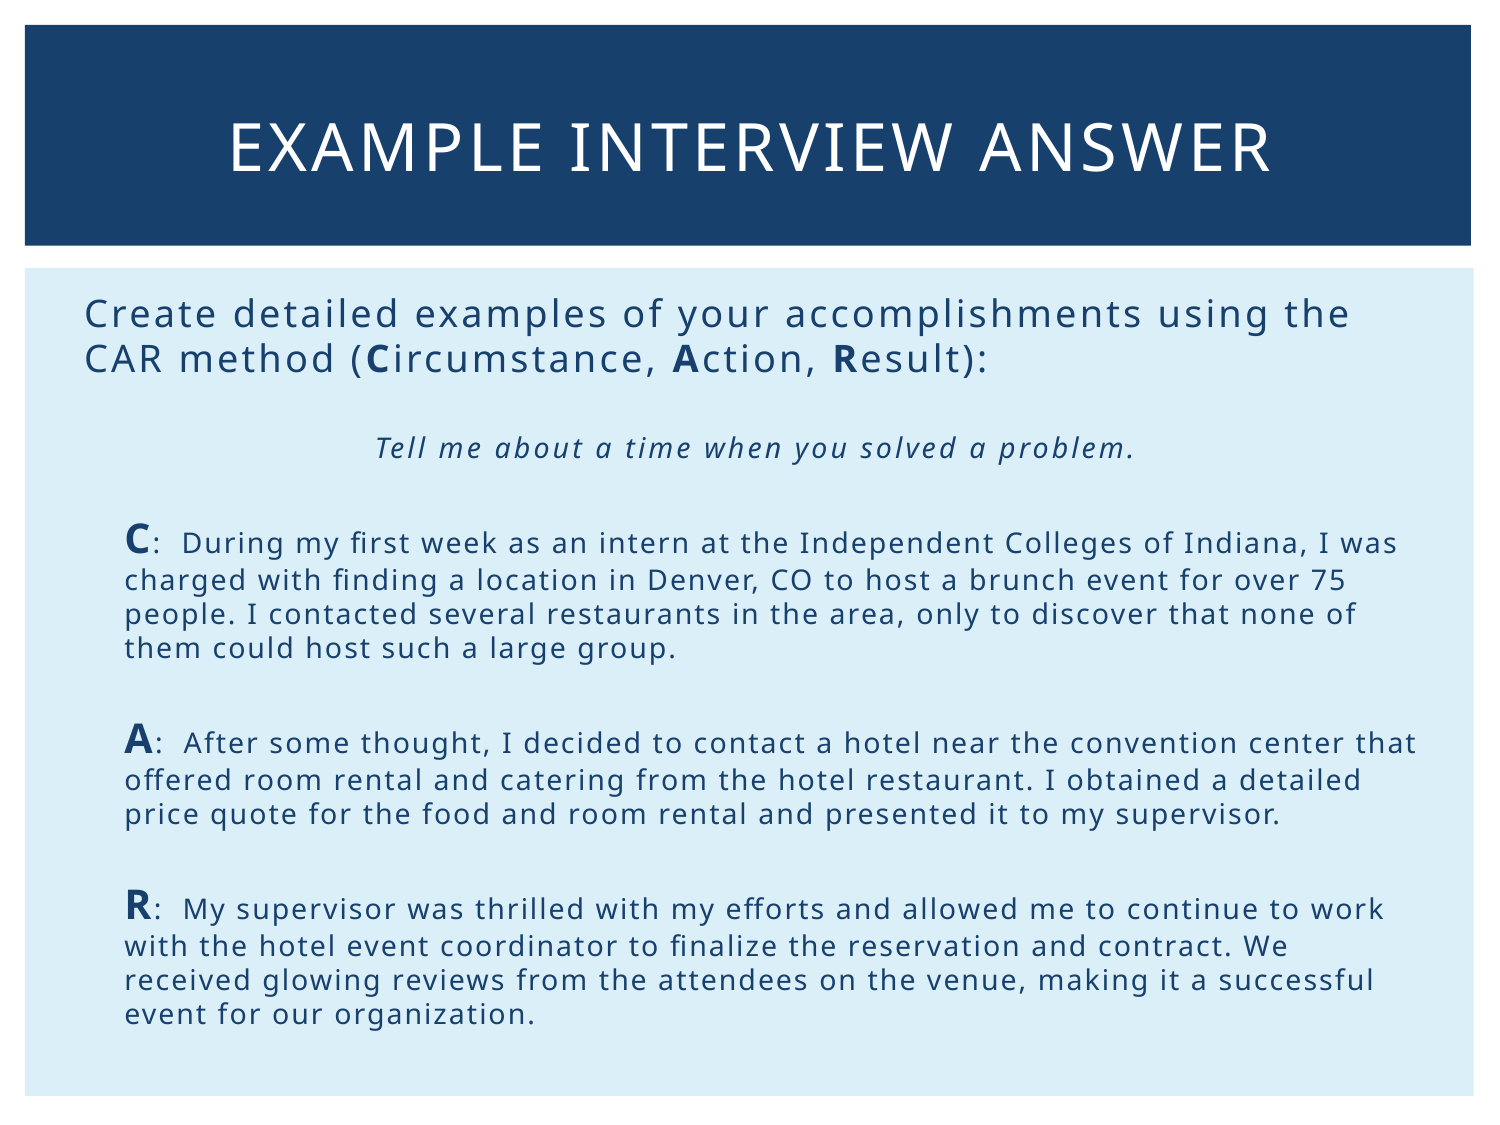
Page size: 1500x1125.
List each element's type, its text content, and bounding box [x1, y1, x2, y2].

title Example interview answer [62, 58, 1438, 232]
list Create detailed examples of your accomplishments using the CAR method (Circumstance, Action, Result): Tell me about a time when you solved a problem. C: During my first week as an intern at the Independent Colleges of Indiana, I was charged with finding a location in Denver, CO to host a brunch event for over 75 people. I contacted several restaurants in the area, only to discover that none of them could host such a large group. A: After some thought, I decided to contact a hotel near the convention center that offered room rental and catering from the hotel restaurant. I obtained a detailed price quote for the food and room rental and presented it to my supervisor. R: My supervisor was thrilled with my efforts and allowed me to continue to work with the hotel event coordinator to finalize the reservation and contract. We received glowing reviews from the attendees on the venue, making it a successful event for our organization. [62, 281, 1442, 1050]
